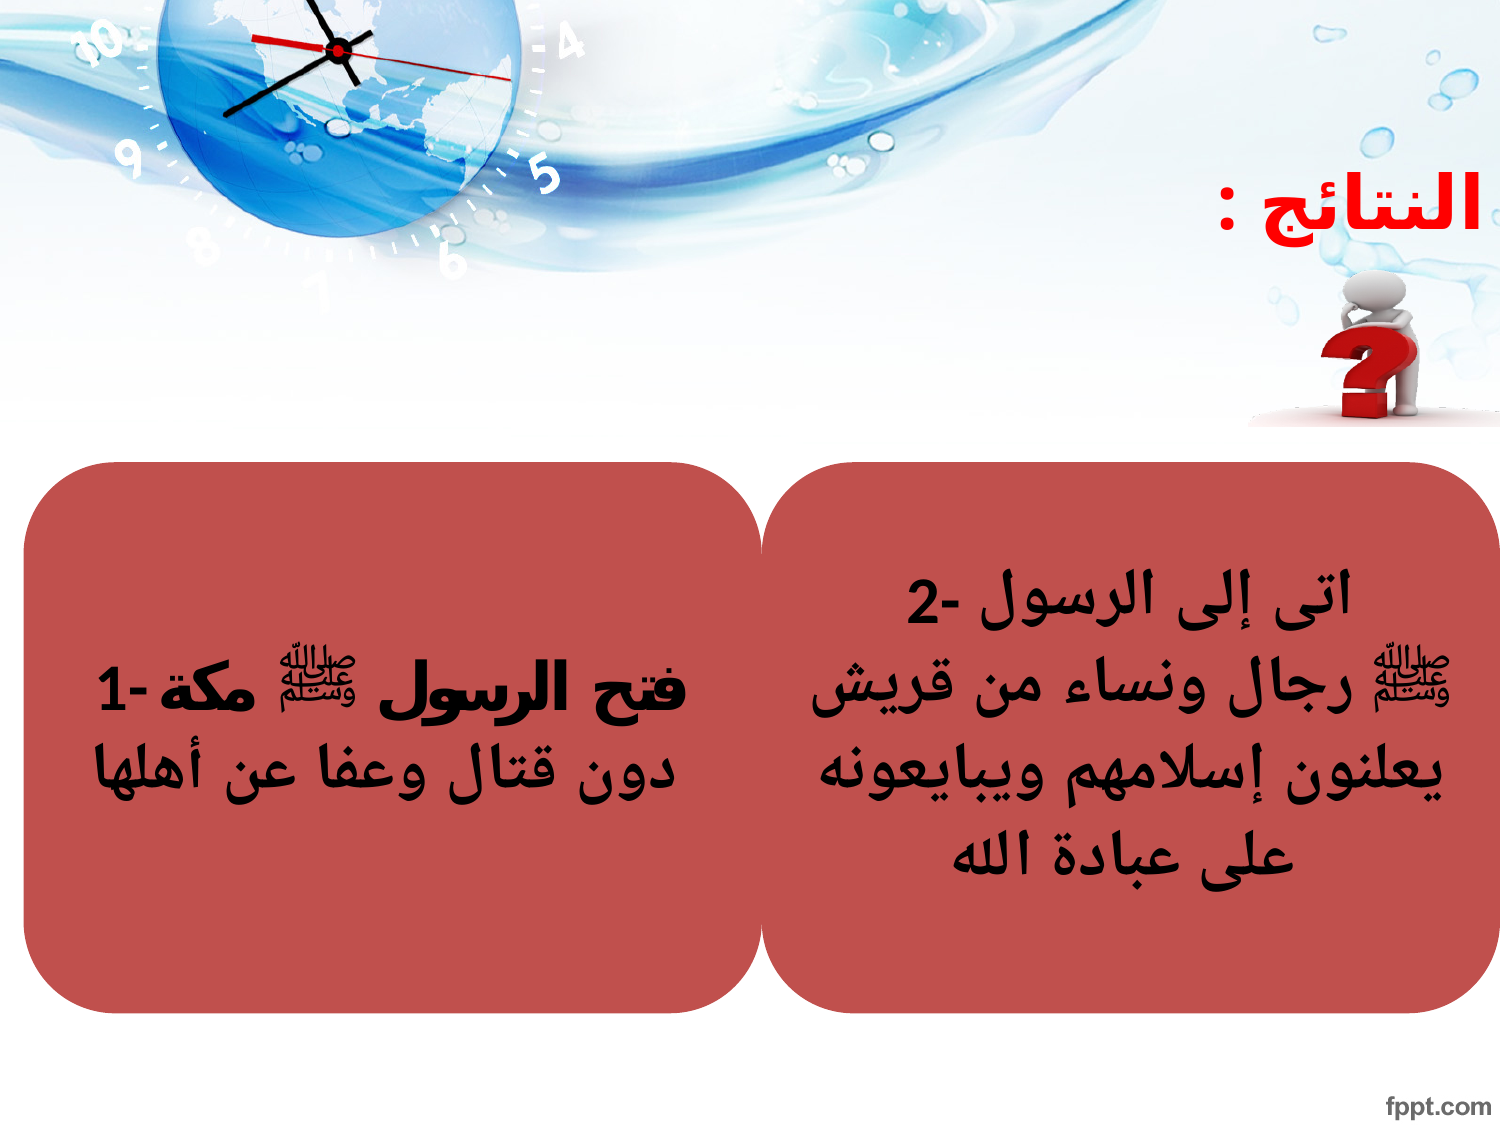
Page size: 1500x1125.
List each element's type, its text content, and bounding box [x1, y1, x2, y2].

picture [0, 0, 1500, 1125]
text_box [23, 461, 1500, 1014]
title النتائج : [347, 136, 1500, 262]
